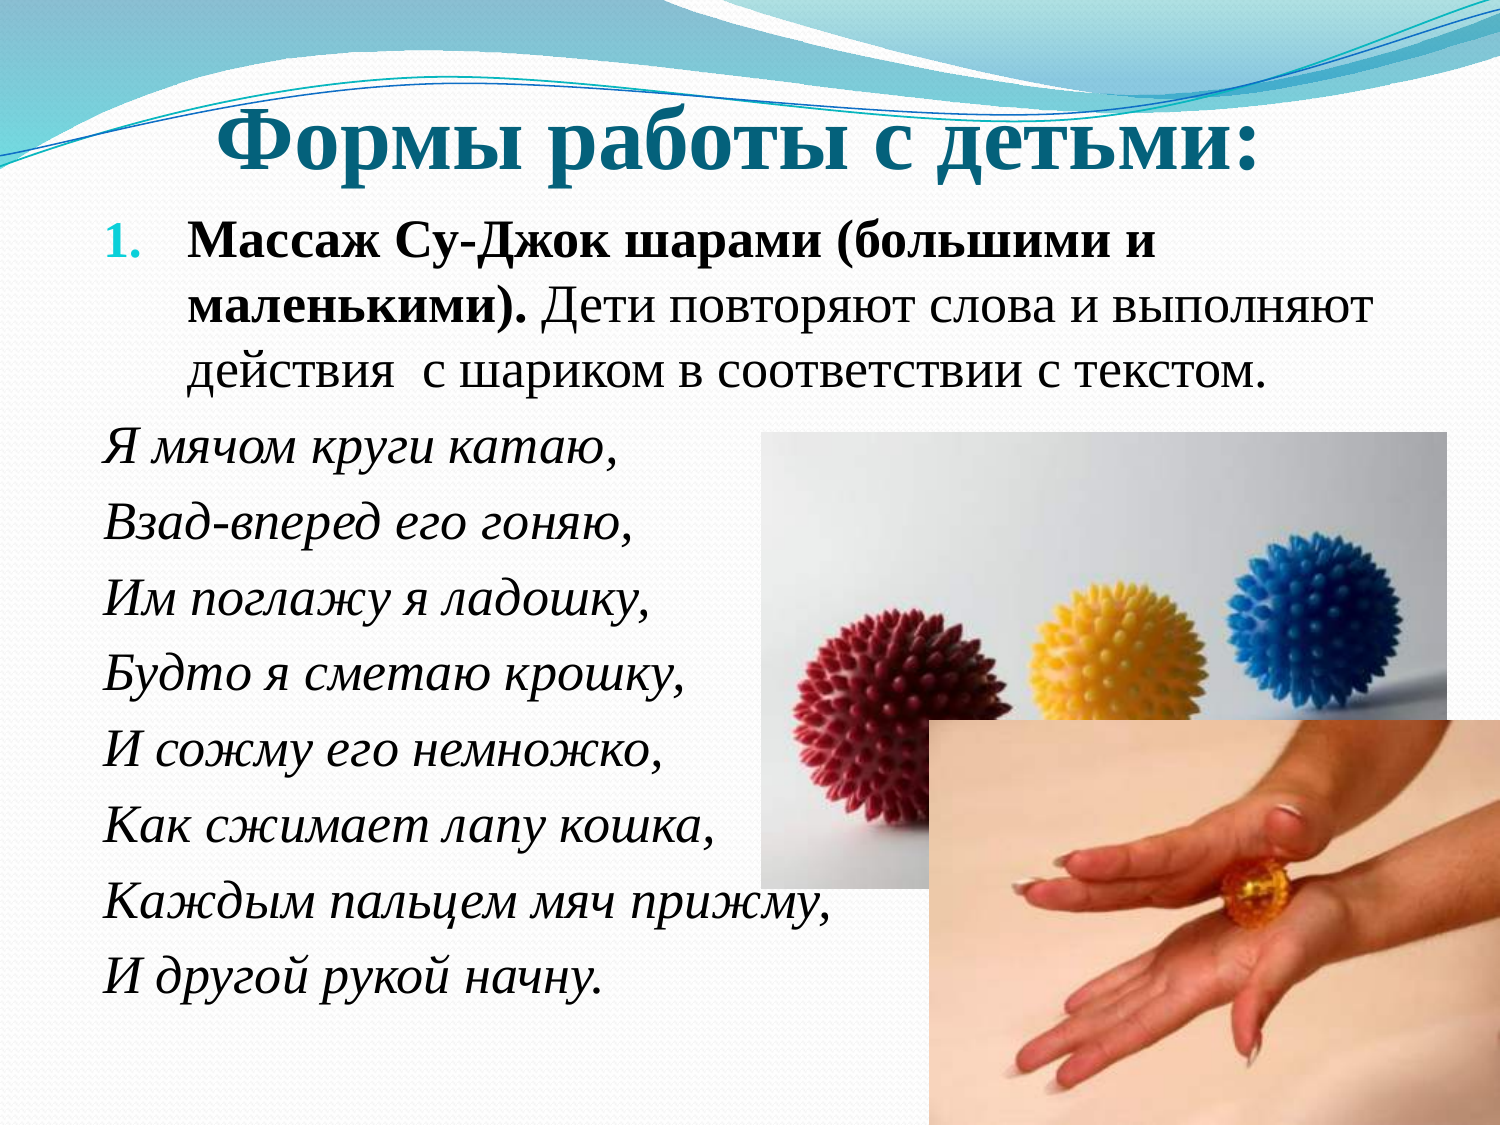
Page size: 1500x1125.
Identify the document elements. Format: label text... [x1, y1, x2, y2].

list Массаж Су-Джок шарами (большими и маленькими). Дети повторяют слова и выполняют действия с шариком в соответствии с текстом. Я мячом круги катаю, Взад-вперед его гоняю, Им поглажу я ладошку, Будто я сметаю крошку, И сожму его немножко, Как сжимает лапу кошка, Каждым пальцем мяч прижму, И другой рукой начну. [88, 196, 1439, 967]
title Формы работы с детьми: [64, 0, 1415, 188]
picture [761, 432, 1500, 1125]
